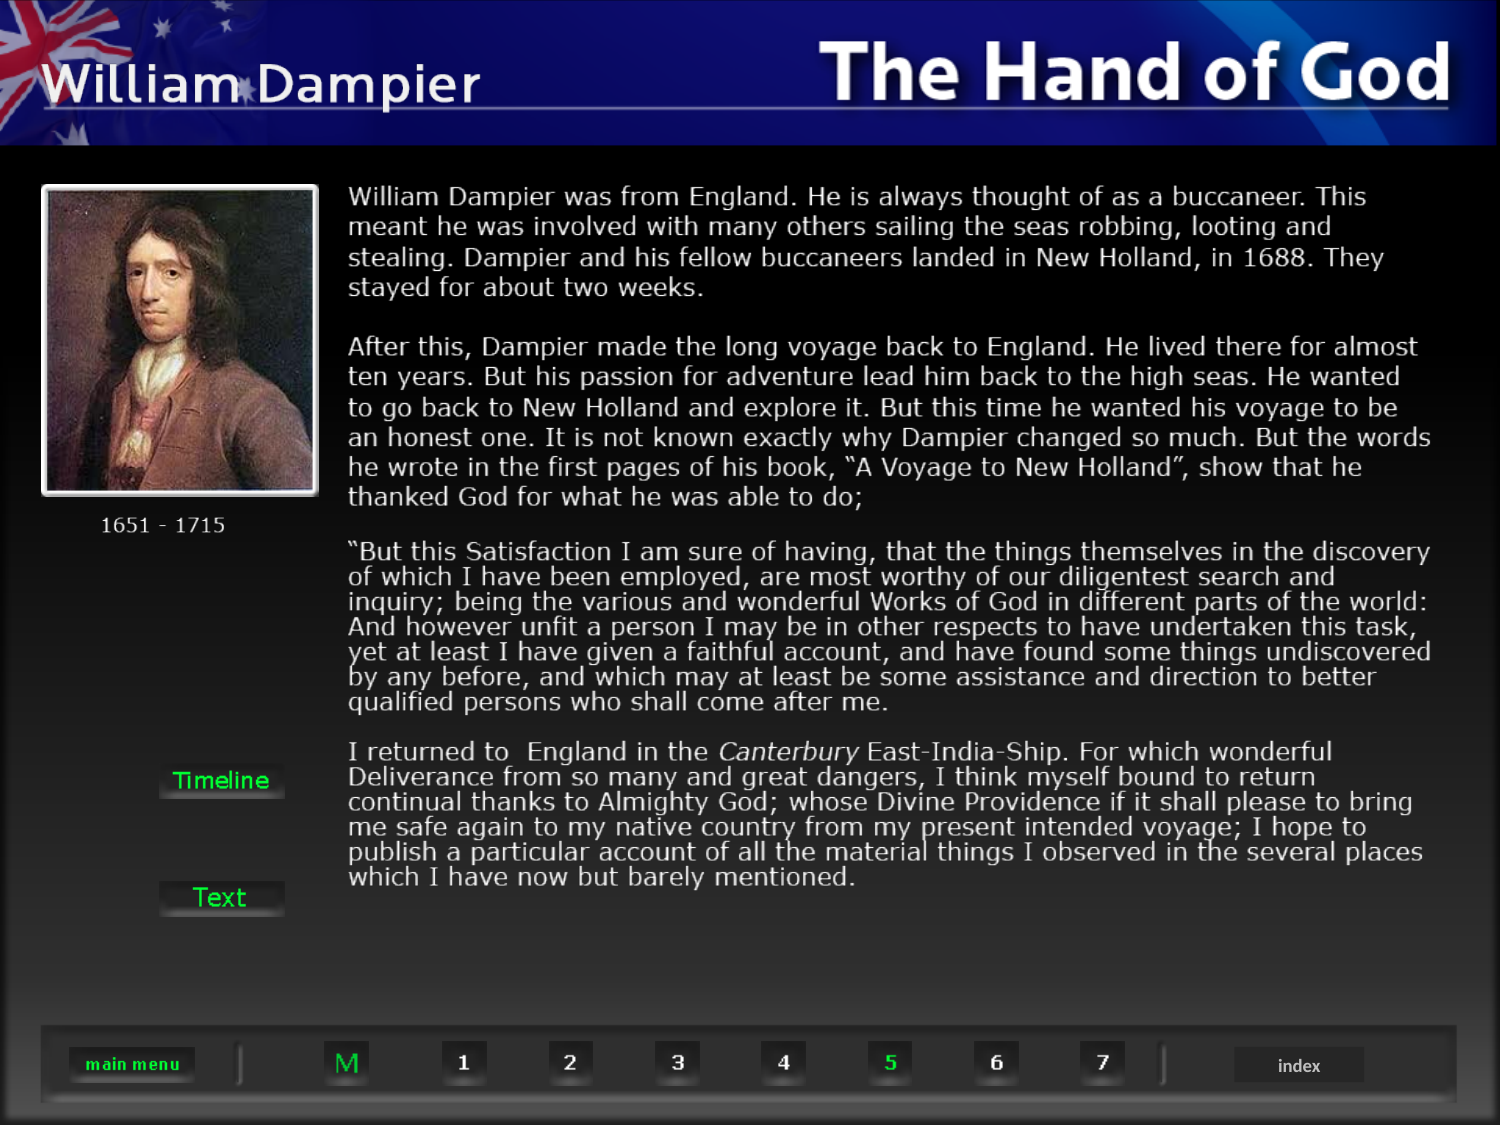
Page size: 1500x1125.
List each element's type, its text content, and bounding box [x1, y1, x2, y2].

picture [0, 0, 1500, 1125]
text_box index [1232, 1045, 1366, 1084]
